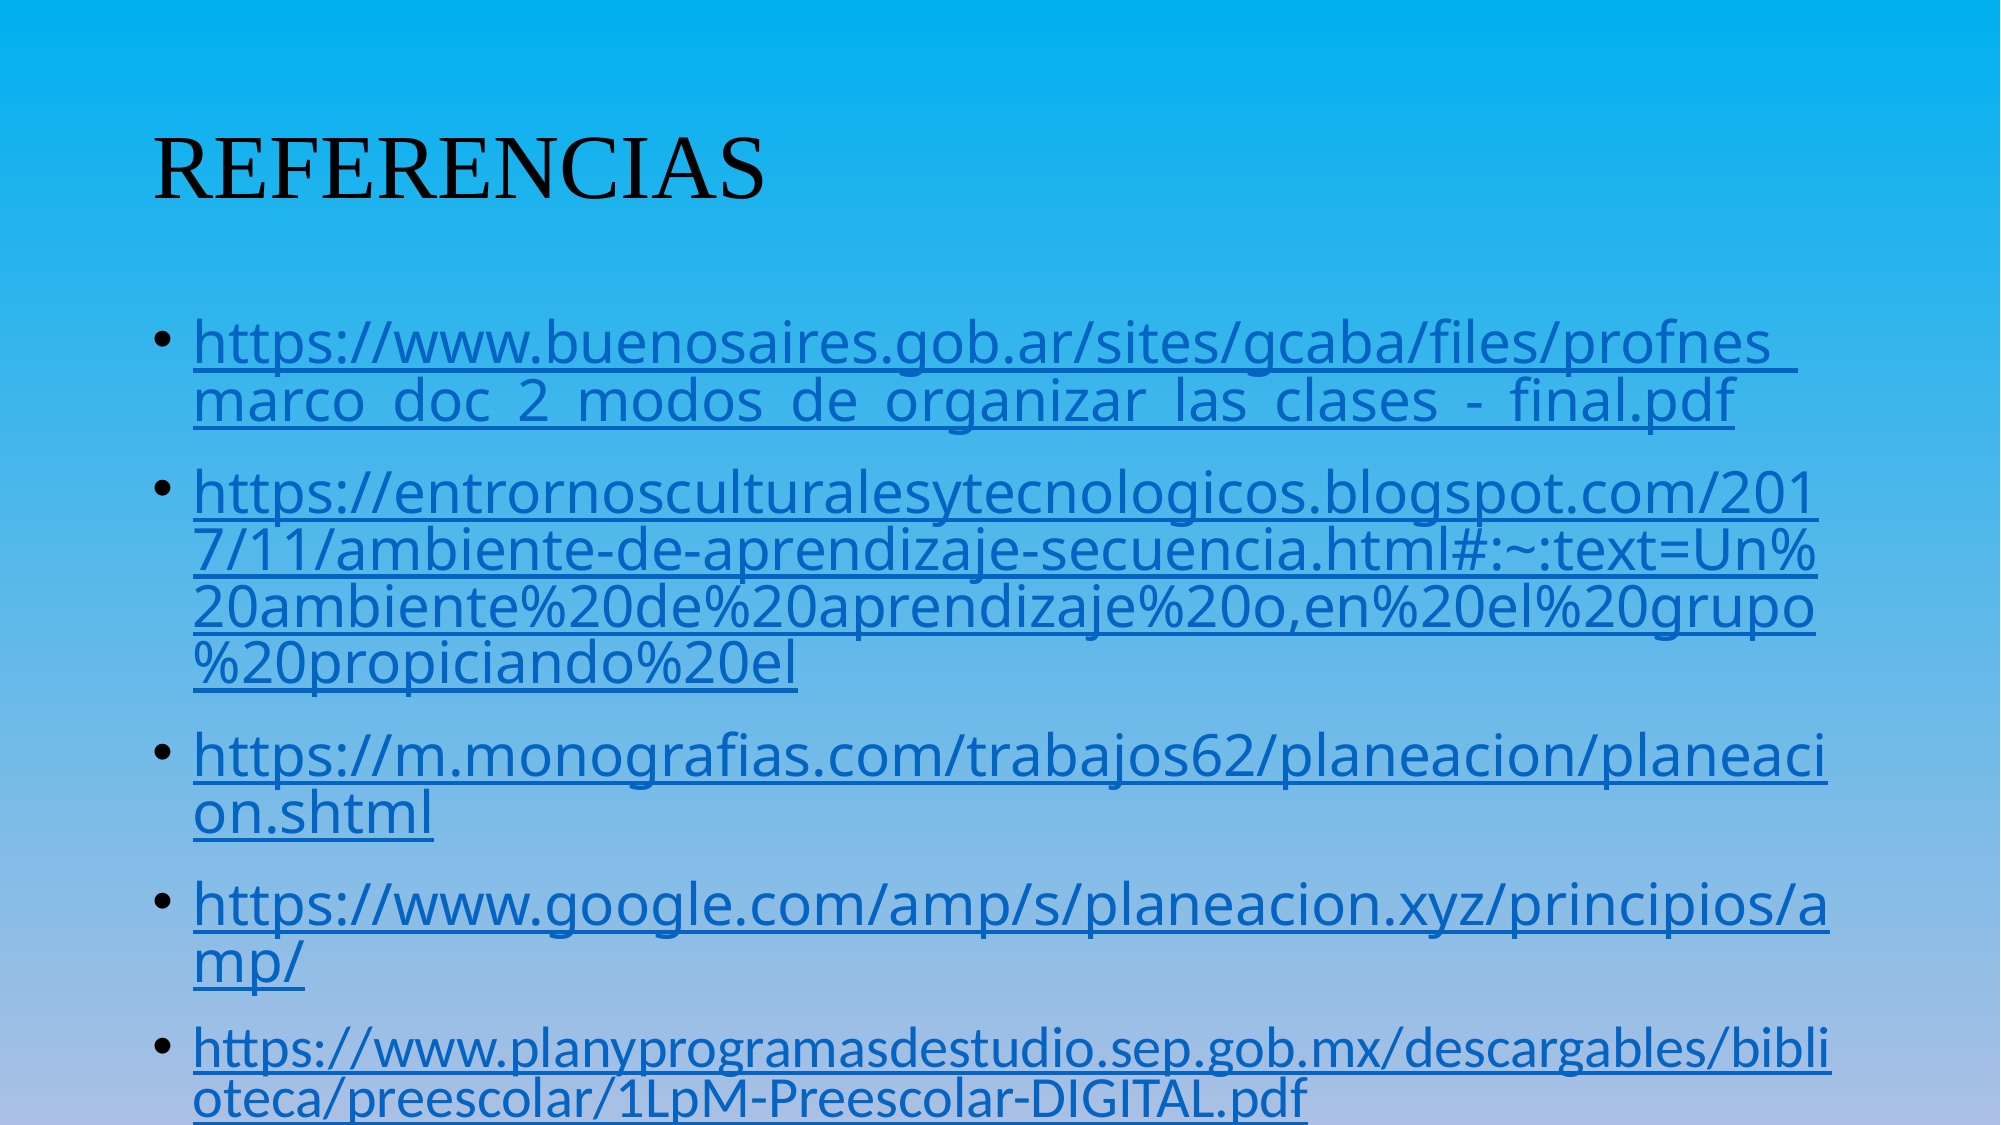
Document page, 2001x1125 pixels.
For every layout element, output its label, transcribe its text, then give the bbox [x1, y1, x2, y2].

list https://www.buenosaires.gob.ar/sites/gcaba/files/profnes_marco_doc_2_modos_de_organizar_las_clases_-_final.pdf https://entrornosculturalesytecnologicos.blogspot.com/2017/11/ambiente-de-aprendizaje-secuencia.html#:~:text=Un%20ambiente%20de%20aprendizaje%20o,en%20el%20grupo%20propiciando%20el https://m.monografias.com/trabajos62/planeacion/planeacion.shtml https://www.google.com/amp/s/planeacion.xyz/principios/amp/ https://www.planyprogramasdestudio.sep.gob.mx/descargables/biblioteca/preescolar/1LpM-Preescolar-DIGITAL.pdf [137, 299, 1863, 1014]
title REFERENCIAS [137, 59, 1863, 278]
